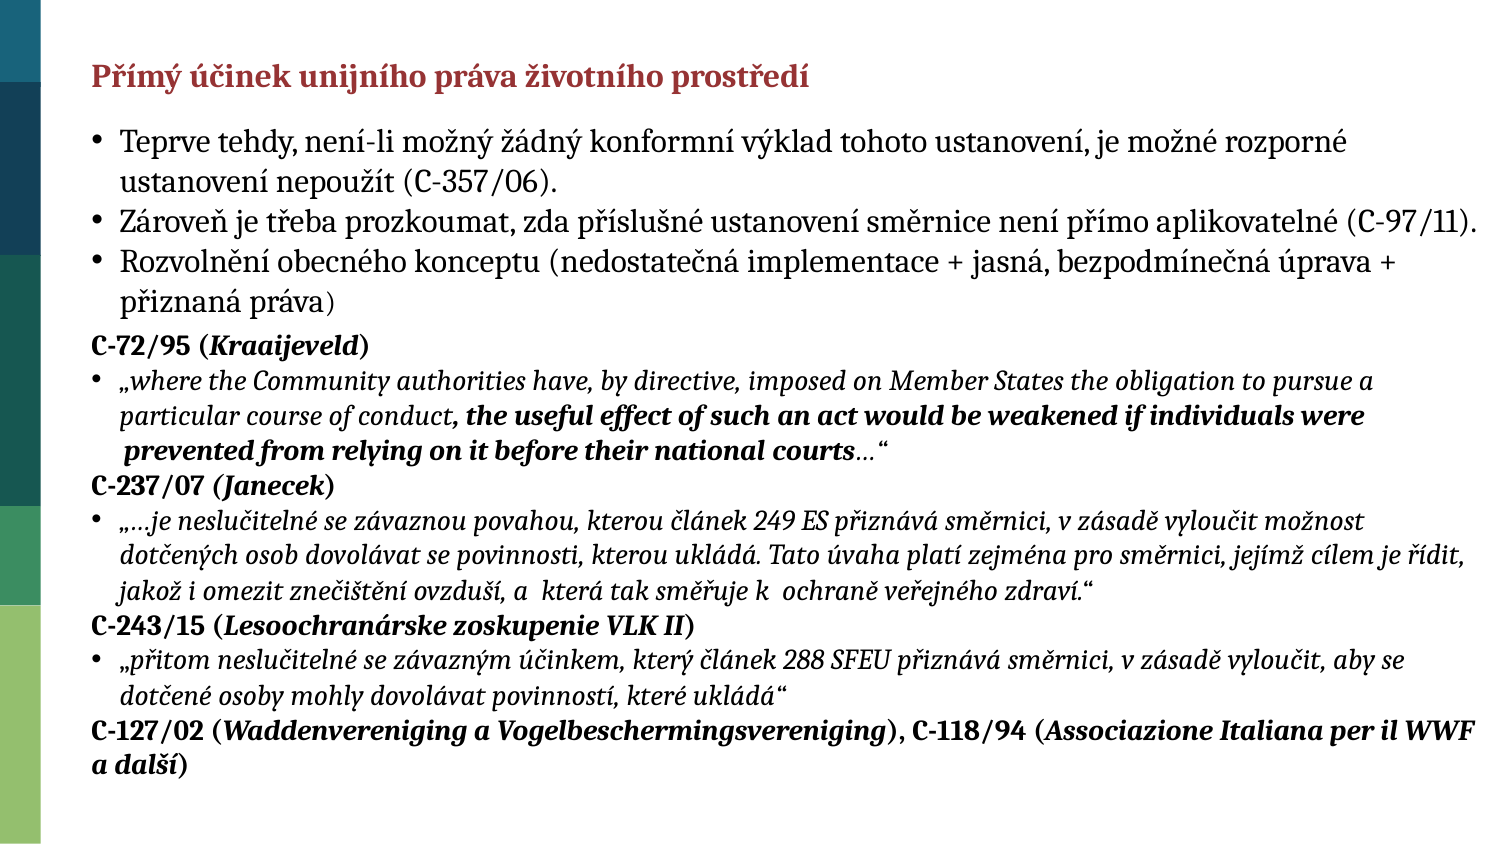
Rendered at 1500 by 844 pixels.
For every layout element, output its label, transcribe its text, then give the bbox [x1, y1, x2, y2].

text_box Přímý účinek unijního práva životního prostředí Teprve tehdy, není-li možný žádný konformní výklad tohoto ustanovení, je možné rozporné ustanovení nepoužít (C-357/06). Zároveň je třeba prozkoumat, zda příslušné ustanovení směrnice není přímo aplikovatelné (C-97/11). Rozvolnění obecného konceptu (nedostatečná implementace + jasná, bezpodmínečná úprava + přiznaná práva) C-72/95 (Kraaijeveld) „where the Community authorities have, by directive, imposed on Member States the obligation to pursue a particular course of conduct, the useful effect of such an act would be weakened if individuals were prevented from relying on it before their national courts…“ C-237/07 (Janecek) „…je neslučitelné se závaznou povahou, kterou článek 249 ES přiznává směrnici, v zásadě vyloučit možnost dotčených osob dovolávat se povinnosti, kterou ukládá. Tato úvaha platí zejména pro směrnici, jejímž cílem je řídit, jakož i omezit znečištění ovzduší, a která tak směřuje k ochraně veřejného zdraví.“ C-243/15 (Lesoochranárske zoskupenie VLK II) „přitom neslučitelné se závazným účinkem, který článek 288 SFEU přiznává směrnici, v zásadě vyloučit, aby se dotčené osoby mohly dovolávat povinností, které ukládá“ C-127/02 (Waddenvereniging a Vogelbeschermingsvereniging), C-118/94 (Associazione Italiana per il WWF a další) [76, 39, 1500, 636]
